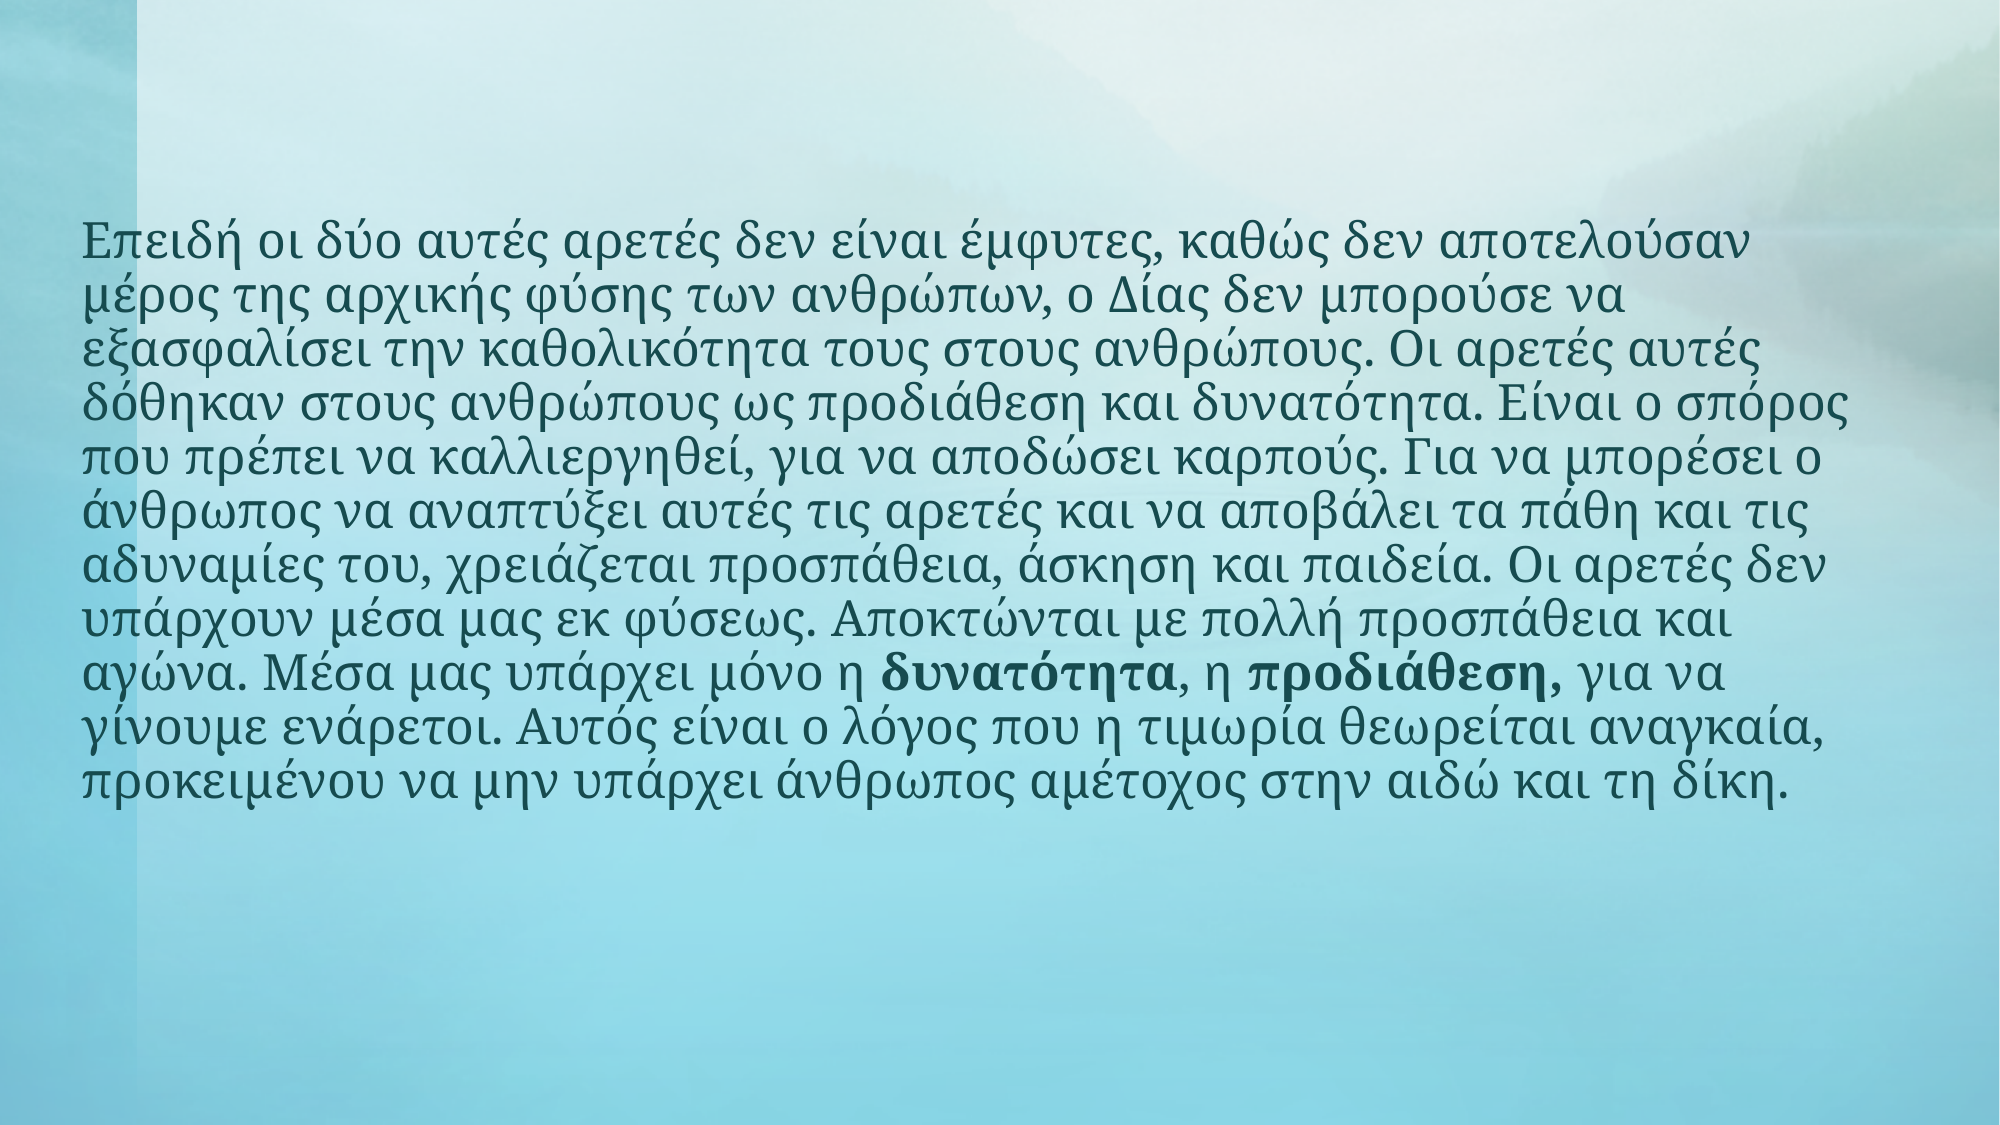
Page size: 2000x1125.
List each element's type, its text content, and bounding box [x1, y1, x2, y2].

list Επειδή οι δύο αυτές αρετές δεν είναι έμφυτες, καθώς δεν αποτελούσαν μέρος της αρχικής φύσης των ανθρώπων, ο Δίας δεν μπορούσε να εξασφαλίσει την καθολικότητα τους στους ανθρώπους. Οι αρετές αυτές δόθηκαν στους ανθρώπους ως προδιάθεση και δυνατότητα. Είναι ο σπόρος που πρέπει να καλλιεργηθεί, για να αποδώσει καρπούς. Για να μπορέσει ο άνθρωπος να αναπτύξει αυτές τις αρετές και να αποβάλει τα πάθη και τις αδυναμίες του, χρειάζεται προσπάθεια, άσκηση και παιδεία. Οι αρετές δεν υπάρχουν μέσα μας εκ φύσεως. Αποκτώνται με πολλή προσπάθεια και αγώνα. Μέσα μας υπάρχει μόνο η δυνατότητα, η προδιάθεση, για να γίνουμε ενάρετοι. Αυτός είναι ο λόγος που η τιμωρία θεωρείται αναγκαία, προκειμένου να μην υπάρχει άνθρωπος αμέτοχος στην αιδώ και τη δίκη. [66, 208, 1910, 858]
picture [0, 0, 2000, 1125]
